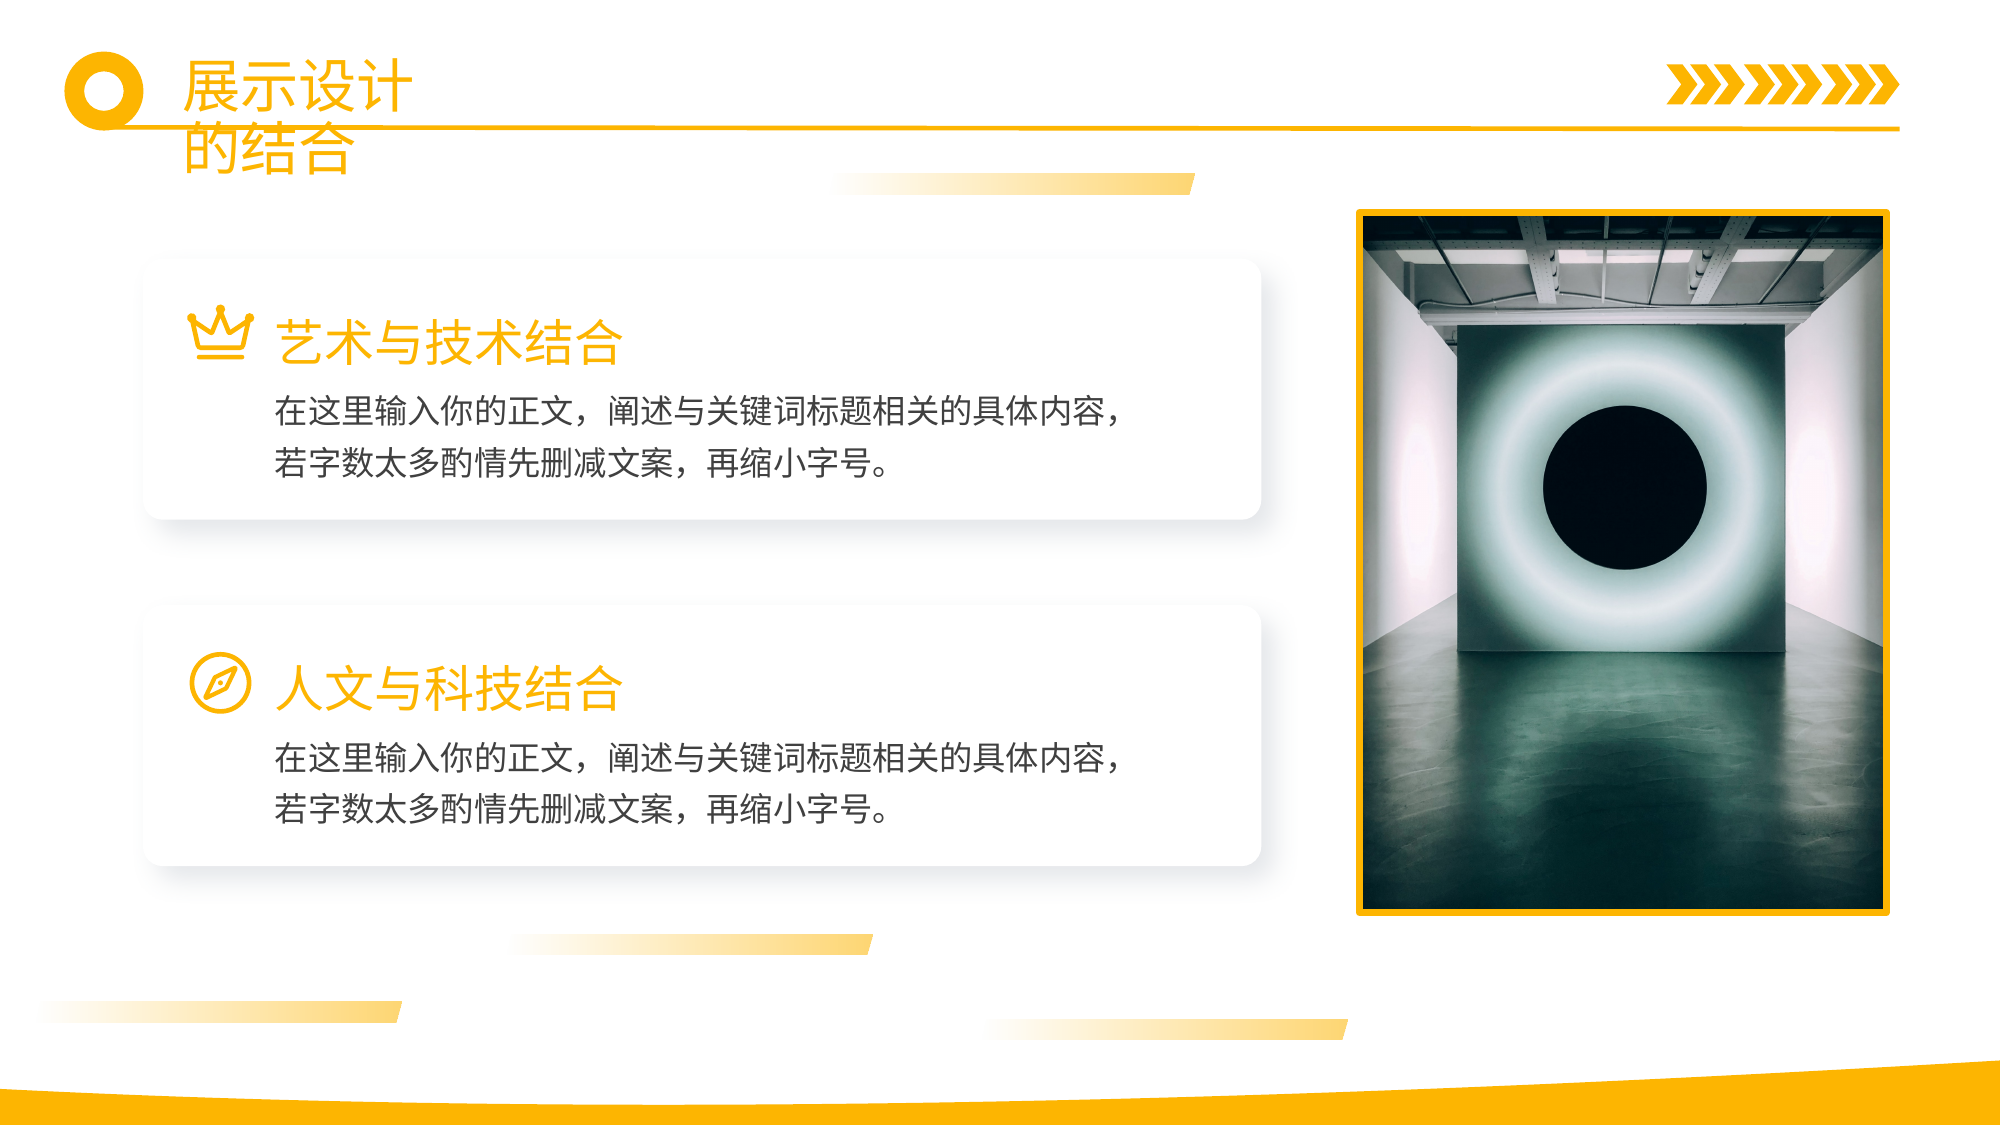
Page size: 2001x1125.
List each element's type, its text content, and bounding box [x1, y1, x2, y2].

text_box 在这里输入你的正文，阐述与关键词标题相关的具体内容，若字数太多酌情先删减文案，再缩小字号。 [274, 724, 1130, 814]
text_box [33, 1000, 403, 1024]
text_box [826, 172, 1197, 196]
text_box 艺术与技术结合 [274, 311, 427, 372]
text_box [141, 257, 1263, 521]
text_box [189, 651, 252, 714]
list 展示设计的结合 [167, 49, 434, 130]
text_box 人文与科技结合 [274, 657, 427, 719]
text_box [141, 603, 1263, 868]
text_box [979, 1018, 1349, 1041]
text_box [504, 933, 874, 957]
text_box 在这里输入你的正文，阐述与关键词标题相关的具体内容，若字数太多酌情先删减文案，再缩小字号。 [274, 378, 1130, 468]
picture [1362, 216, 1883, 909]
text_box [186, 304, 255, 360]
